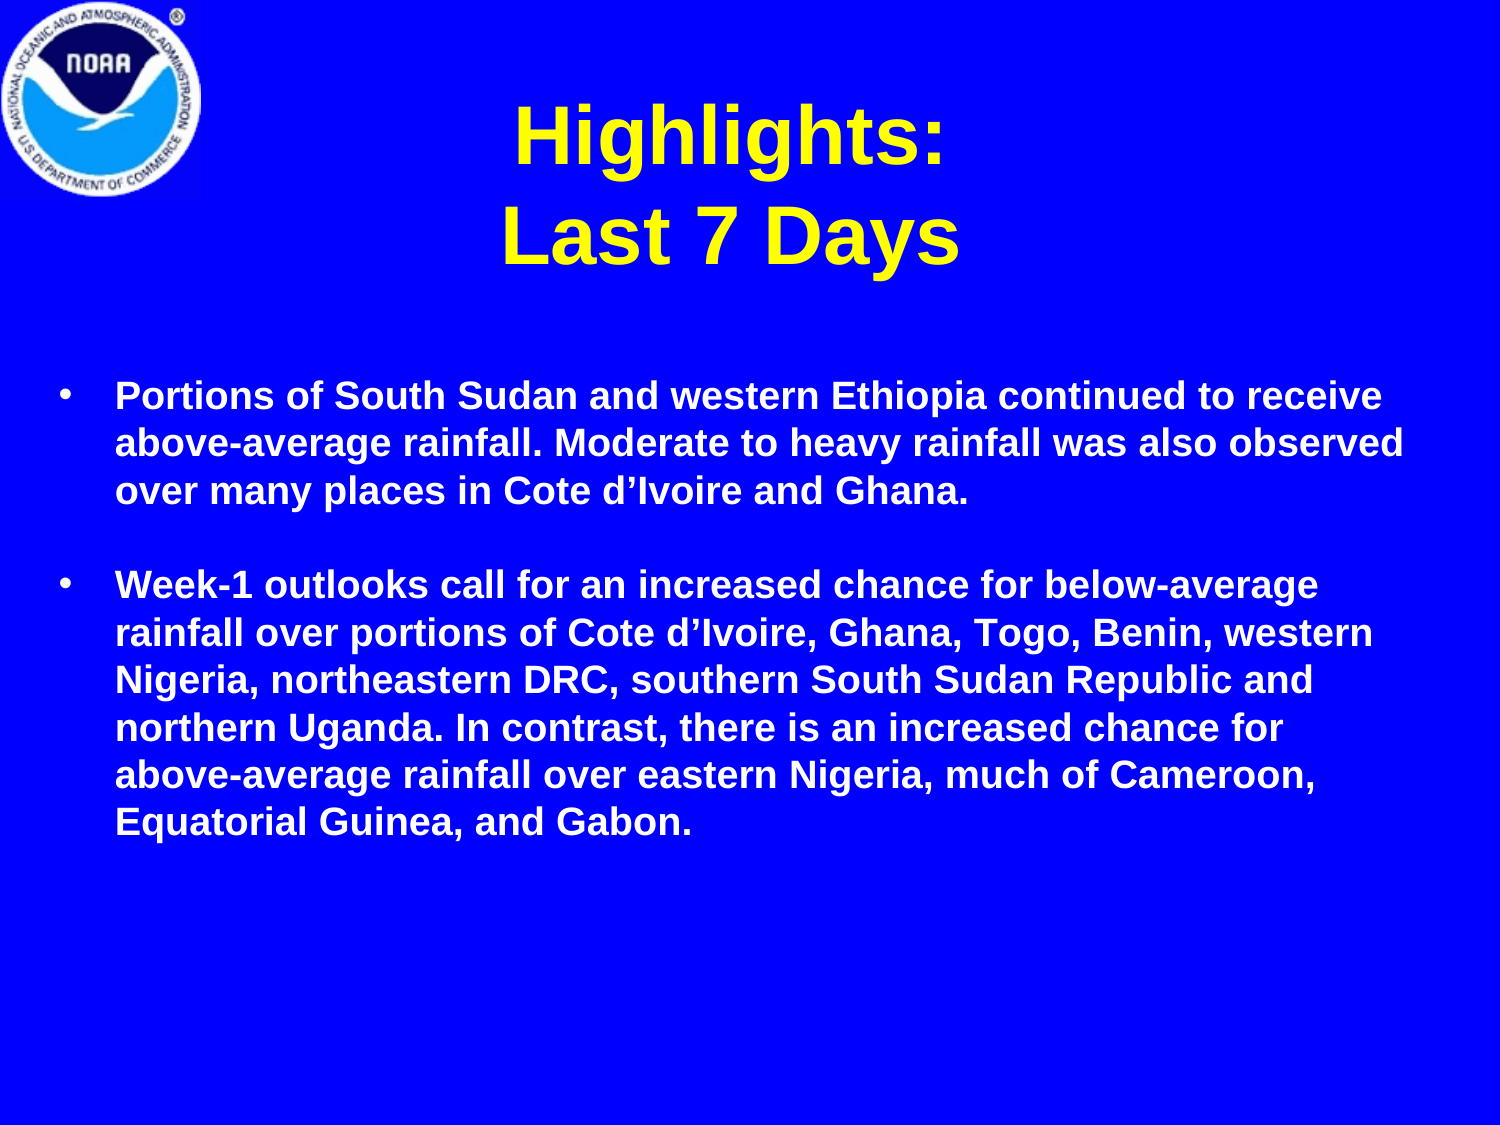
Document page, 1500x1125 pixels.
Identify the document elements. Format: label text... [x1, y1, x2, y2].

picture [0, 0, 200, 200]
title Highlights: Last 7 Days [137, 87, 1325, 275]
text_box Portions of South Sudan and western Ethiopia continued to receive above-average rainfall. Moderate to heavy rainfall was also observed over many places in Cote d’Ivoire and Ghana. Week-1 outlooks call for an increased chance for below-average rainfall over portions of Cote d’Ivoire, Ghana, Togo, Benin, western Nigeria, northeastern DRC, southern South Sudan Republic and northern Uganda. In contrast, there is an increased chance for above-average rainfall over eastern Nigeria, much of Cameroon, Equatorial Guinea, and Gabon. [43, 362, 1432, 1088]
